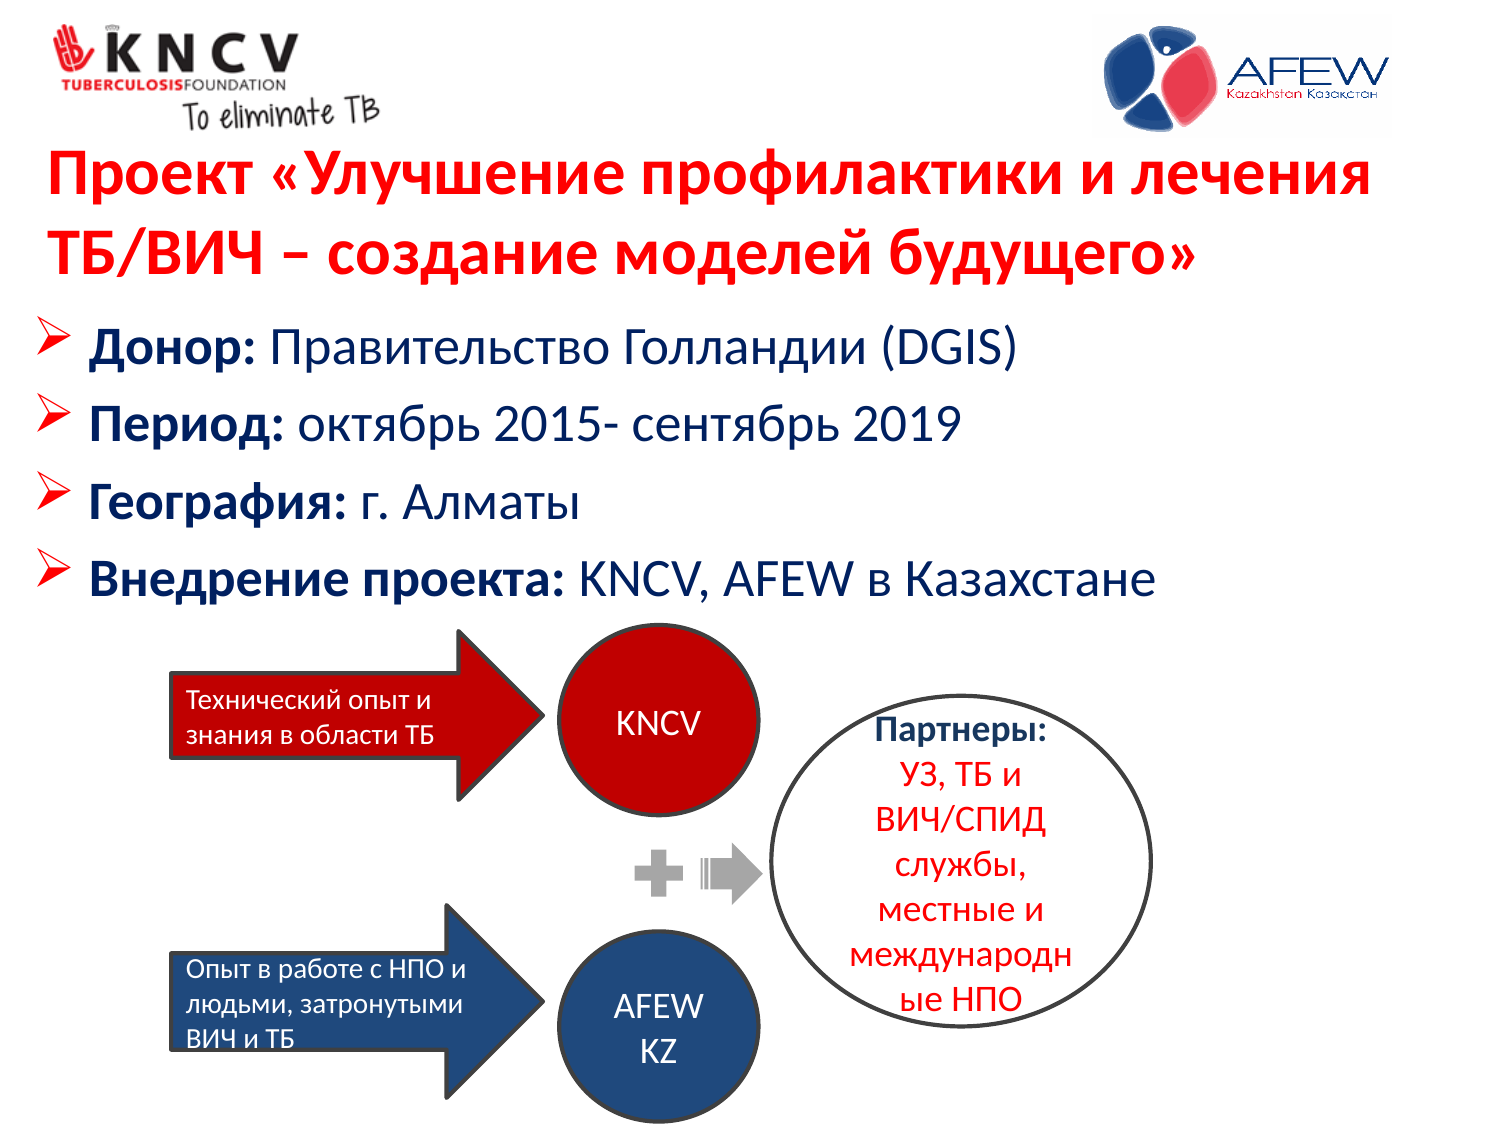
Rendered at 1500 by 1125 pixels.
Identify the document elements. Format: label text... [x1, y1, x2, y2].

picture [1092, 13, 1393, 138]
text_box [170, 624, 1152, 1122]
picture [52, 24, 401, 150]
text_box Донор: Правительство Голландии (DGIS) Период: октябрь 2015- сентябрь 2019 География: г. Алматы Внедрение проекта: KNCV, AFEW в Казахстане [17, 302, 1436, 1107]
text_box Проект «Улучшение профилактики и лечения ТБ/ВИЧ – создание моделей будущего» [17, 120, 1471, 291]
